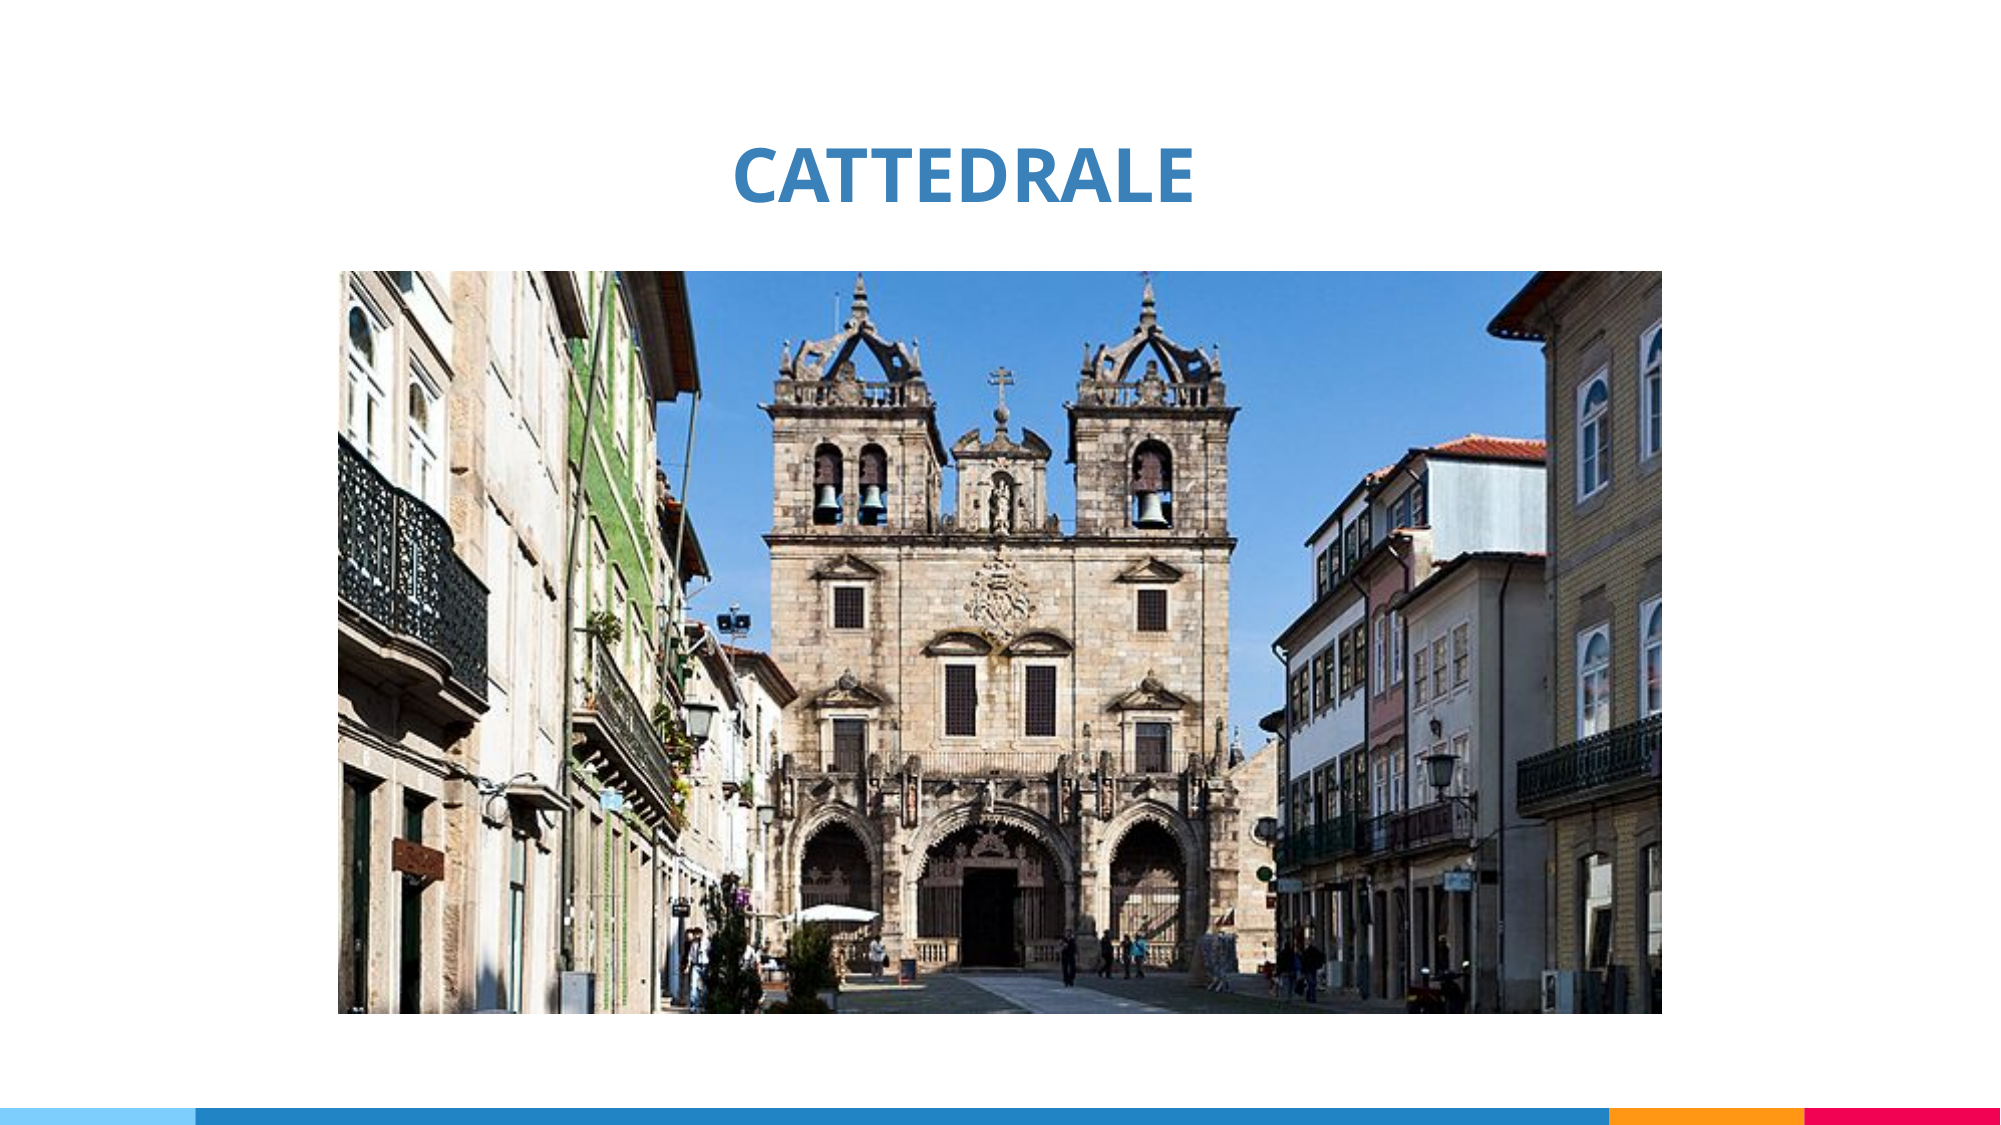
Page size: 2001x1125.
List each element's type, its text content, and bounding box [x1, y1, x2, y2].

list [337, 270, 1663, 1014]
title CATTEDRALE [716, 45, 1284, 233]
